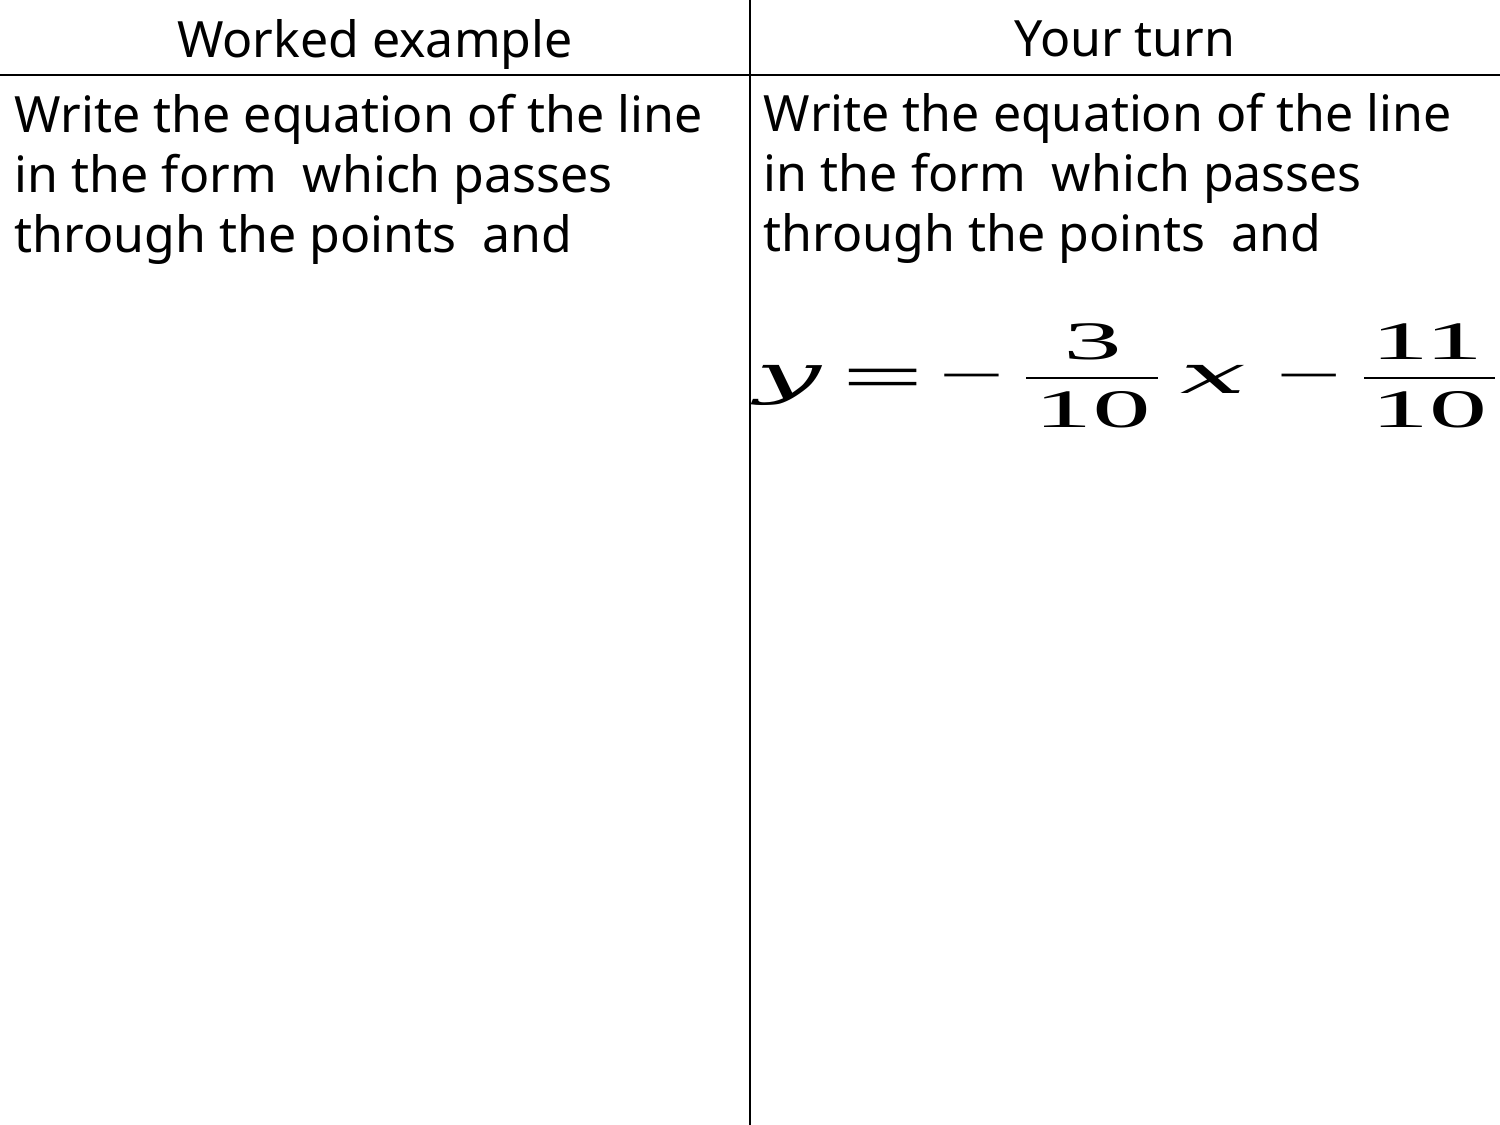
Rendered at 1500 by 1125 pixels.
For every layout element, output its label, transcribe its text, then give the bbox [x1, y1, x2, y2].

text_box Your turn [751, 0, 1500, 74]
text_box Worked example [0, 0, 749, 74]
